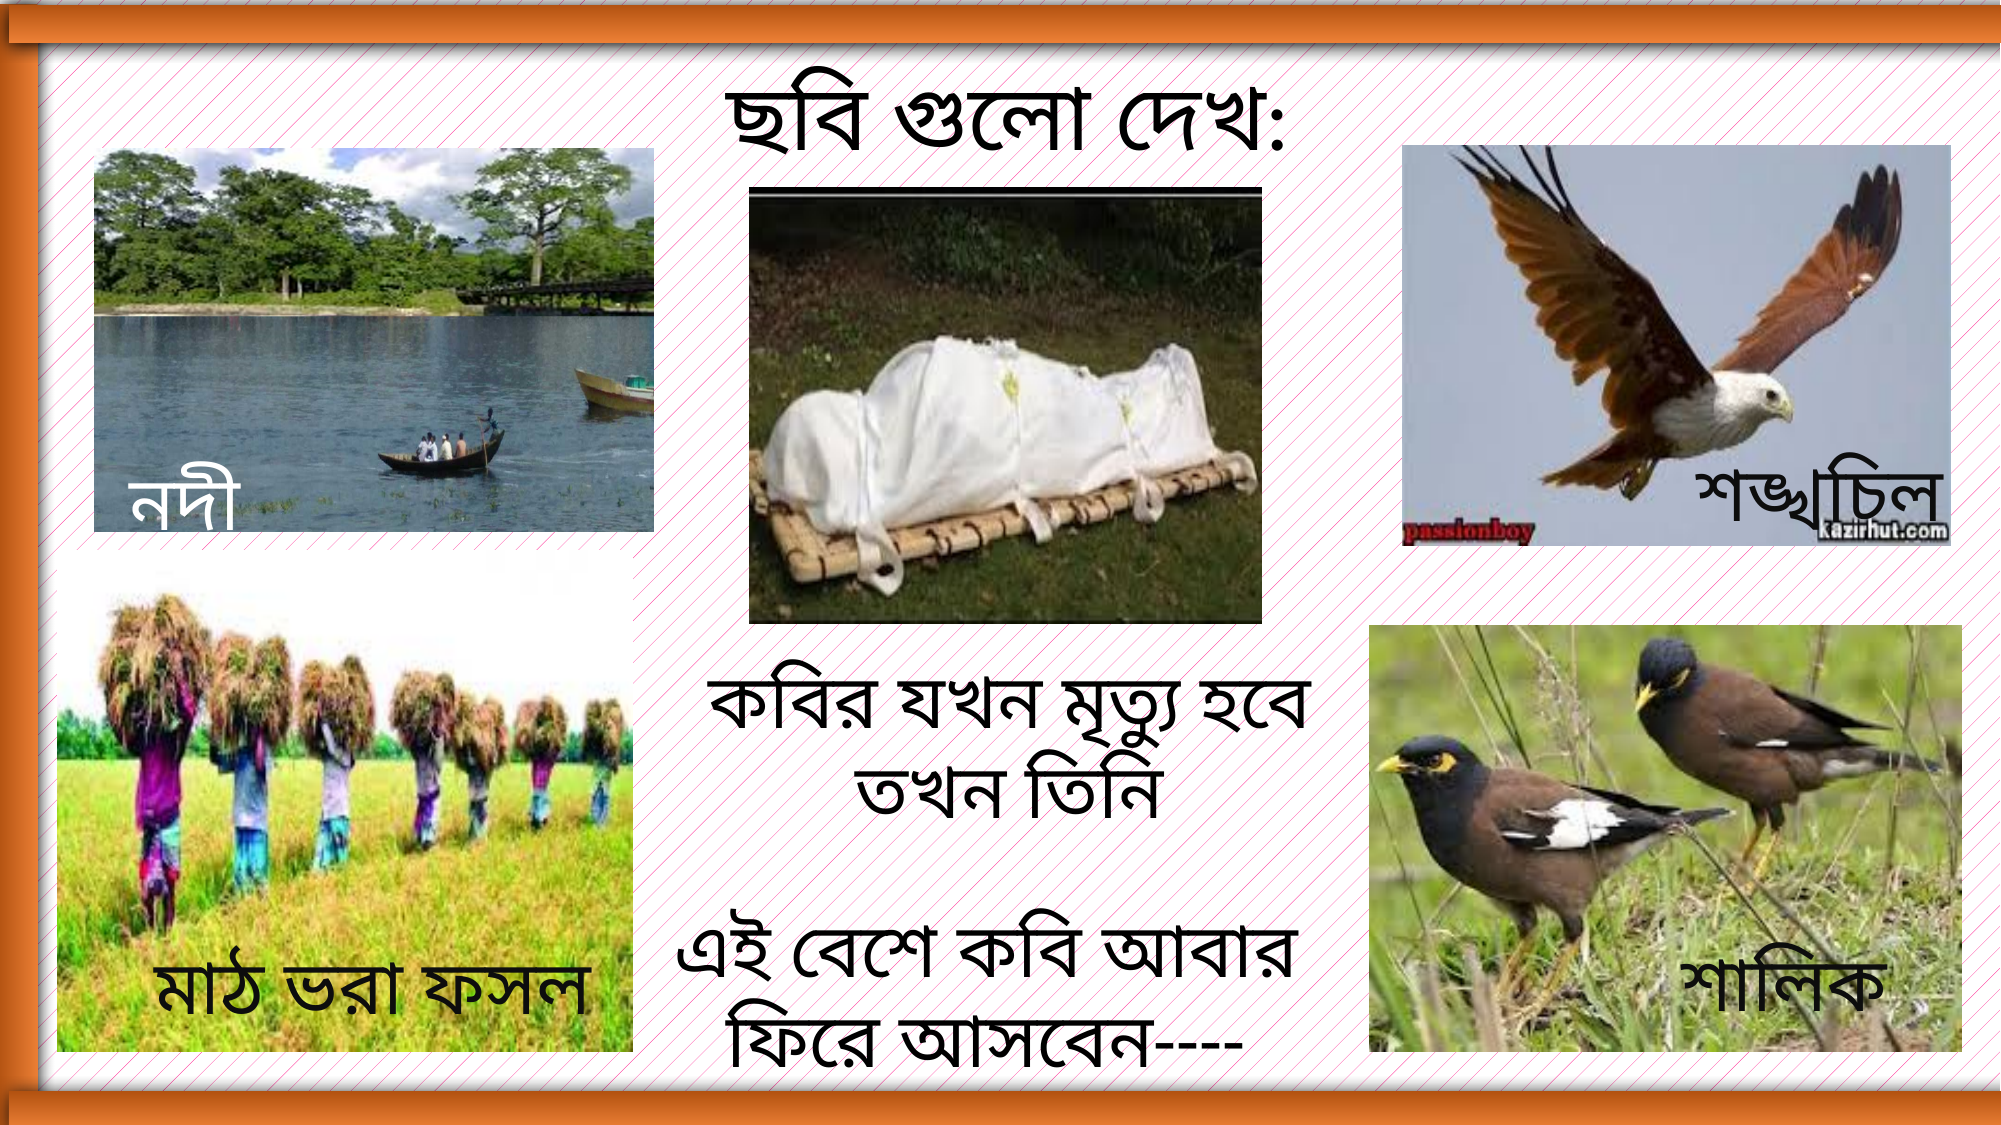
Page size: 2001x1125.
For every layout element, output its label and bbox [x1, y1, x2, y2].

text_box [0, 4, 2000, 1125]
